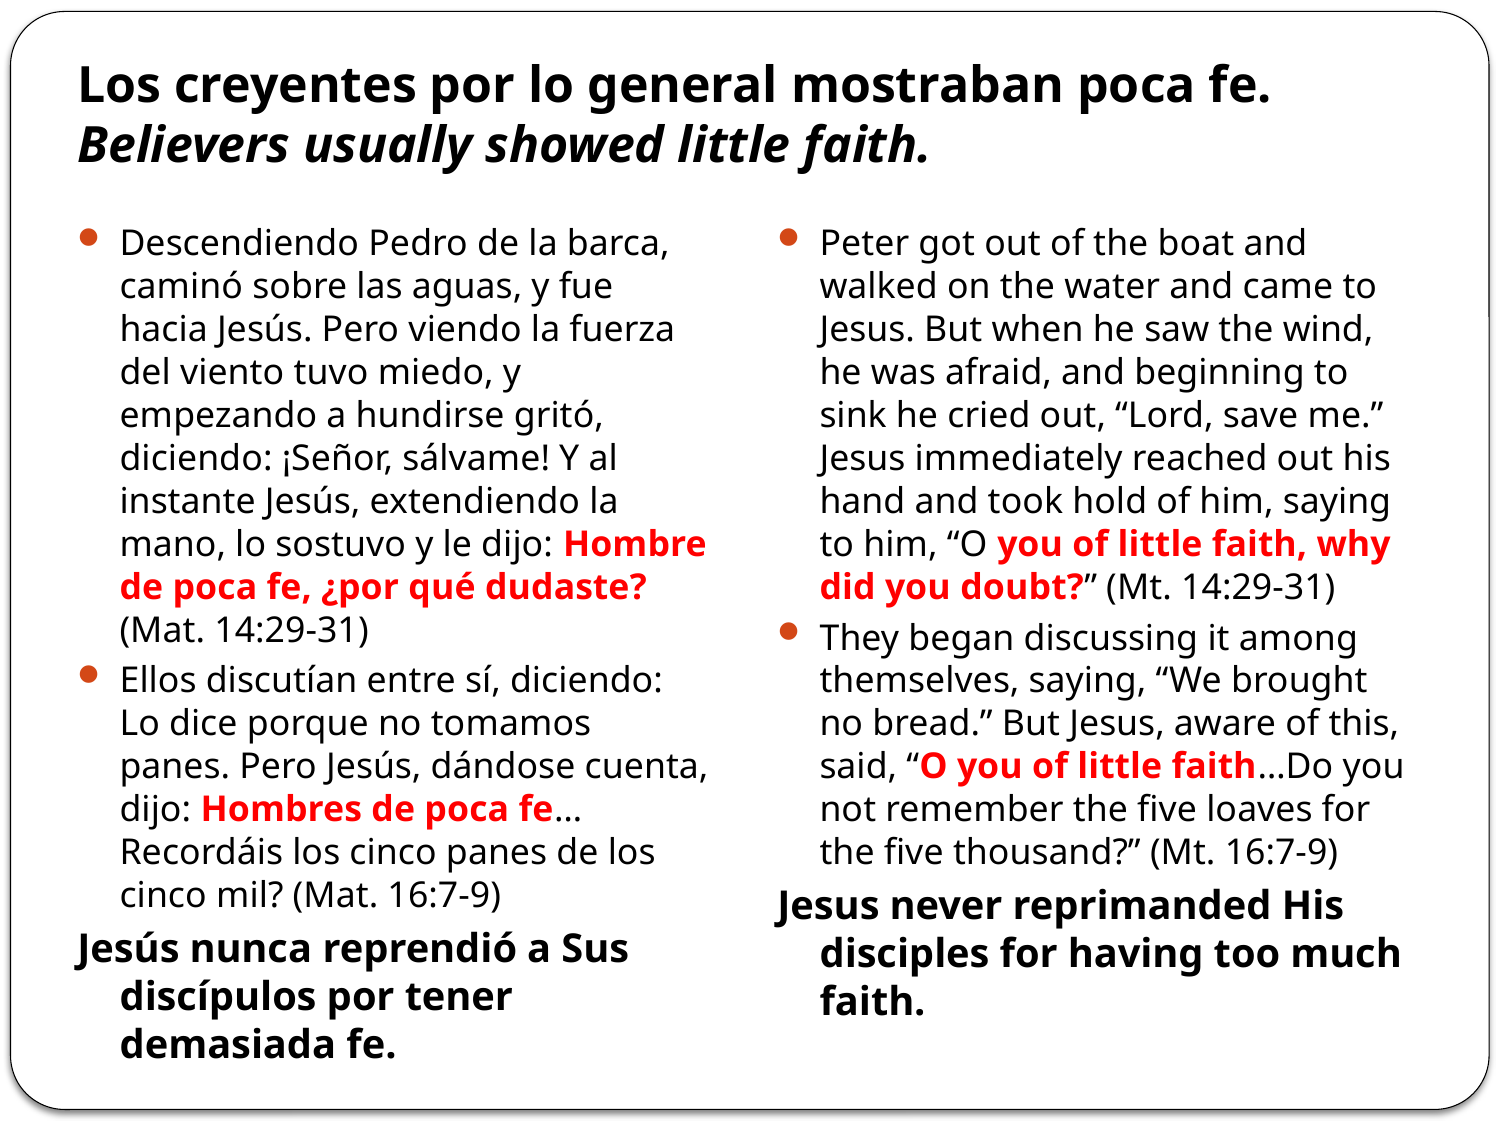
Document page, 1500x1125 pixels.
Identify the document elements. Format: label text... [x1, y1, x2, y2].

list Descendiendo Pedro de la barca, caminó sobre las aguas, y fue hacia Jesús. Pero viendo la fuerza del viento tuvo miedo, y empezando a hundirse gritó, diciendo: ¡Señor, sálvame! Y al instante Jesús, extendiendo la mano, lo sostuvo y le dijo: Hombre de poca fe, ¿por qué dudaste? (Mat. 14:29-31) Ellos discutían entre sí, diciendo: Lo dice porque no tomamos panes. Pero Jesús, dándose cuenta, dijo: Hombres de poca fe… Recordáis los cinco panes de los cinco mil? (Mat. 16:7-9) Jesús nunca reprendió a Sus discípulos por tener demasiada fe. [62, 212, 725, 1075]
title Los creyentes por lo general mostraban poca fe. Believers usually showed little faith. [62, 45, 1500, 188]
list Peter got out of the boat and walked on the water and came to Jesus. But when he saw the wind, he was afraid, and beginning to sink he cried out, “Lord, save me.” Jesus immediately reached out his hand and took hold of him, saying to him, “O you of little faith, why did you doubt?” (Mt. 14:29-31) They began discussing it among themselves, saying, “We brought no bread.” But Jesus, aware of this, said, “O you of little faith…Do you not remember the five loaves for the five thousand?” (Mt. 16:7-9) Jesus never reprimanded His disciples for having too much faith. [762, 212, 1425, 1075]
